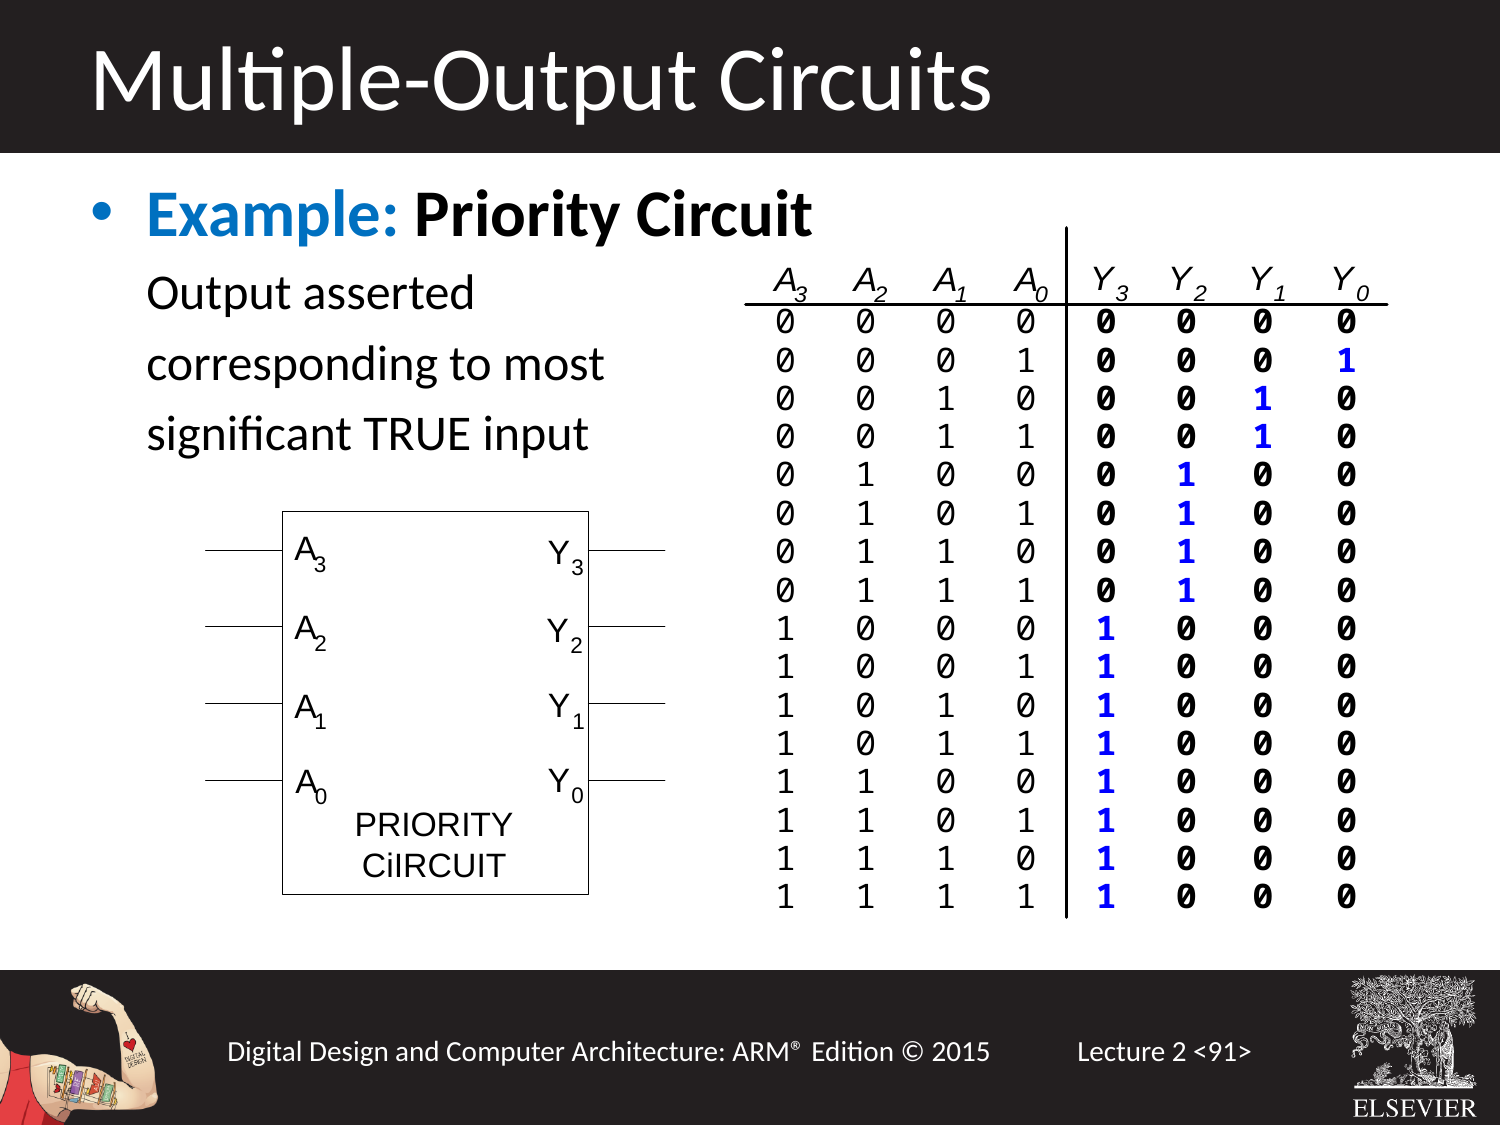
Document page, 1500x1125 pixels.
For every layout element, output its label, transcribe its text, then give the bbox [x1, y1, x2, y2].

text_box Multiple-Output Circuits [75, 11, 1375, 136]
list Example: Priority Circuit Output asserted corresponding to most significant TRUE input [75, 162, 1275, 975]
picture [1350, 974, 1477, 1117]
picture [0, 979, 163, 1125]
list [737, 219, 1394, 926]
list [199, 505, 671, 901]
